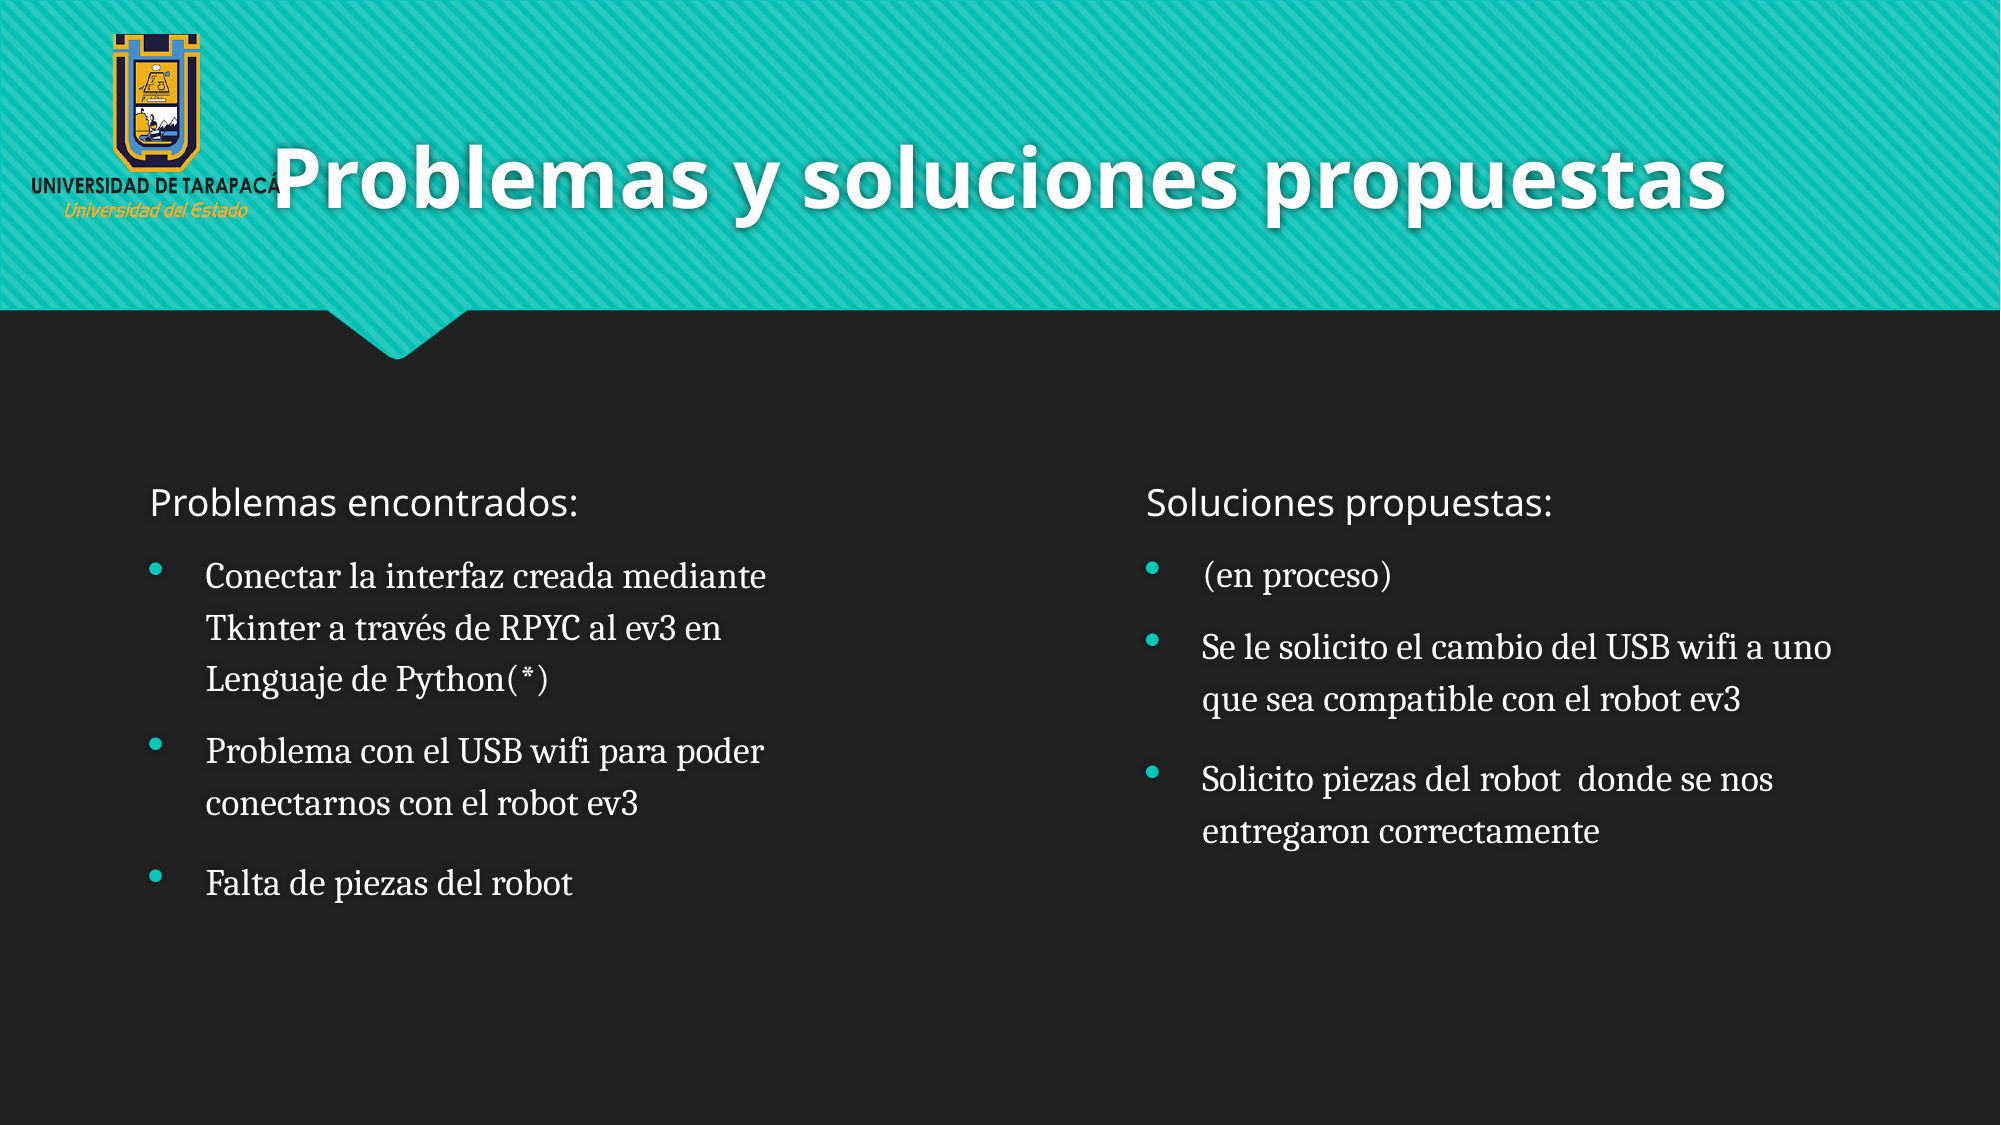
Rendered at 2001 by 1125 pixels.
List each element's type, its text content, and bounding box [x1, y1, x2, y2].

text_box Soluciones propuestas: (en proceso) Se le solicito el cambio del USB wifi a uno que sea compatible con el robot ev3 Solicito piezas del robot donde se nos entregaron correctamente [1131, 410, 1867, 1125]
picture [13, 33, 299, 235]
list Problemas encontrados: Conectar la interfaz creada mediante Tkinter a través de RPYC al ev3 en Lenguaje de Python(*) Problema con el USB wifi para poder conectarnos con el robot ev3 Falta de piezas del robot [134, 364, 871, 1091]
title Problemas y soluciones propuestas [299, 73, 1868, 233]
